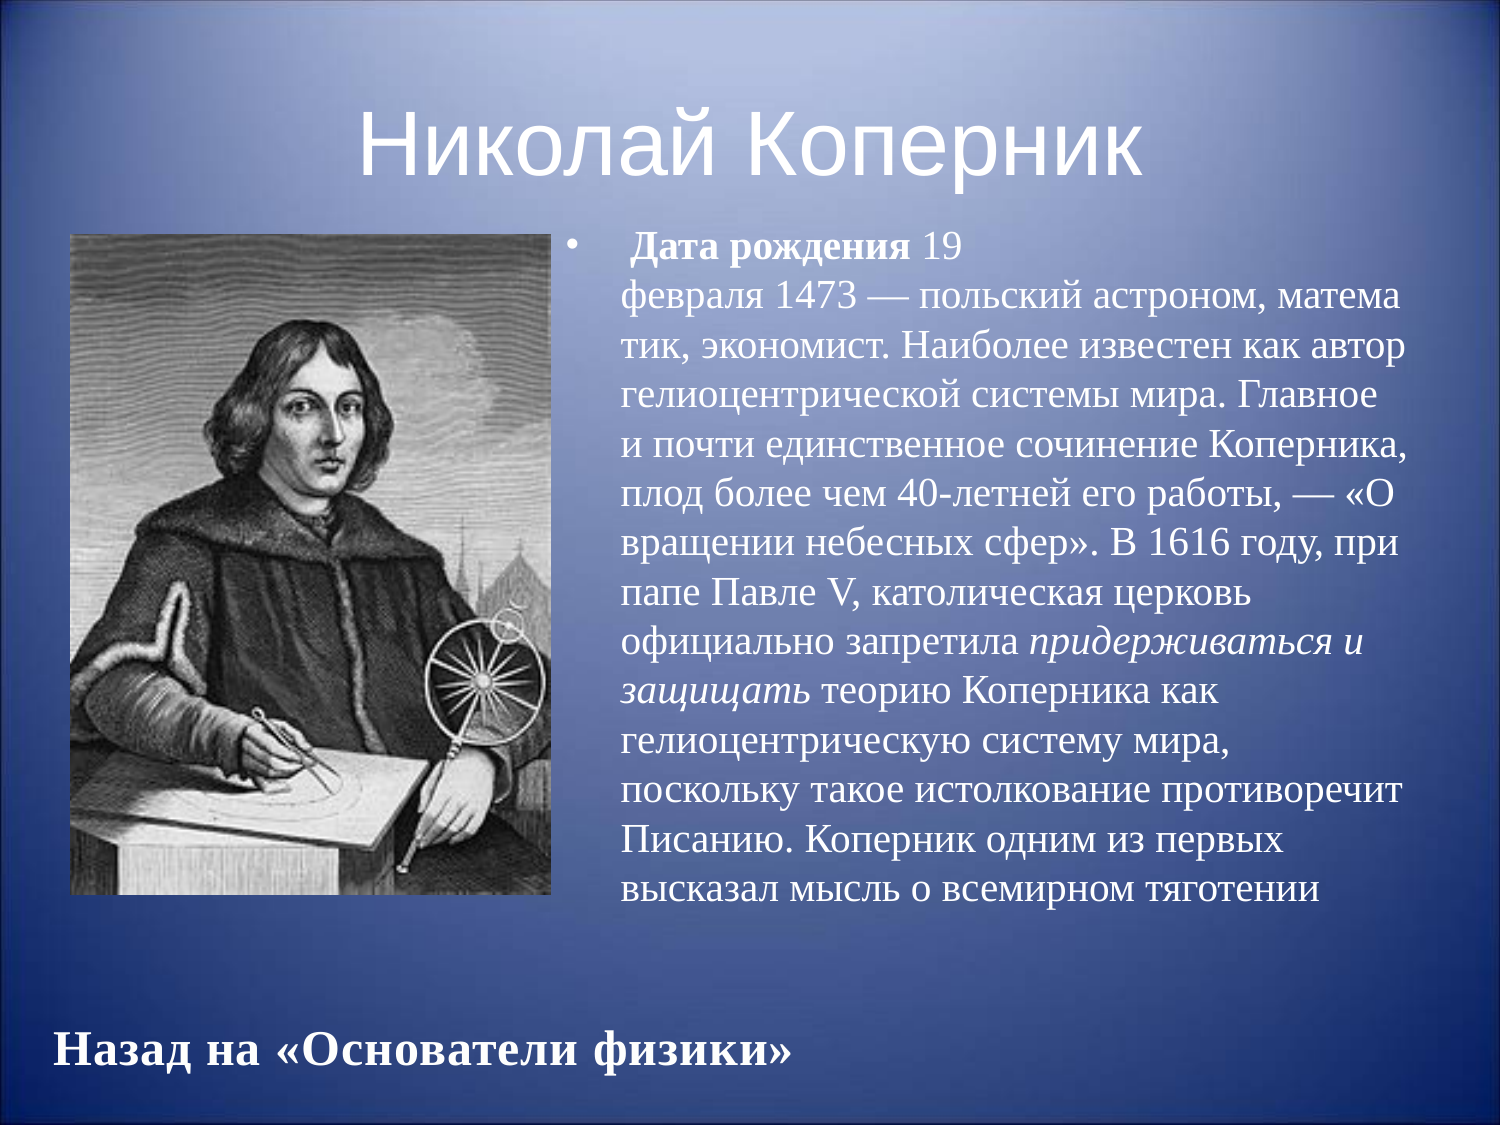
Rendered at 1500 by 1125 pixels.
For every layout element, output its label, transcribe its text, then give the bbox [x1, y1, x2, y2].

title Николай Коперник [74, 44, 1426, 233]
list Дата рождения 19 февраля 1473 — польский астроном, математик, экономист. Наиболее известен как автор гелиоцентрической системы мира. Главное и почти единственное сочинение Коперника, плод более чем 40-летней его работы, — «О вращении небесных сфер». В 1616 году, при папе Павле V, католическая церковь официально запретила придерживаться и защищать теорию Коперника как гелиоцентрическую систему мира, поскольку такое истолкование противоречит Писанию. Коперник одним из первых высказал мысль о всемирном тяготении [550, 210, 1426, 1020]
text_box Назад на «Основатели физики» [38, 1007, 810, 1083]
picture [0, 0, 1500, 1125]
